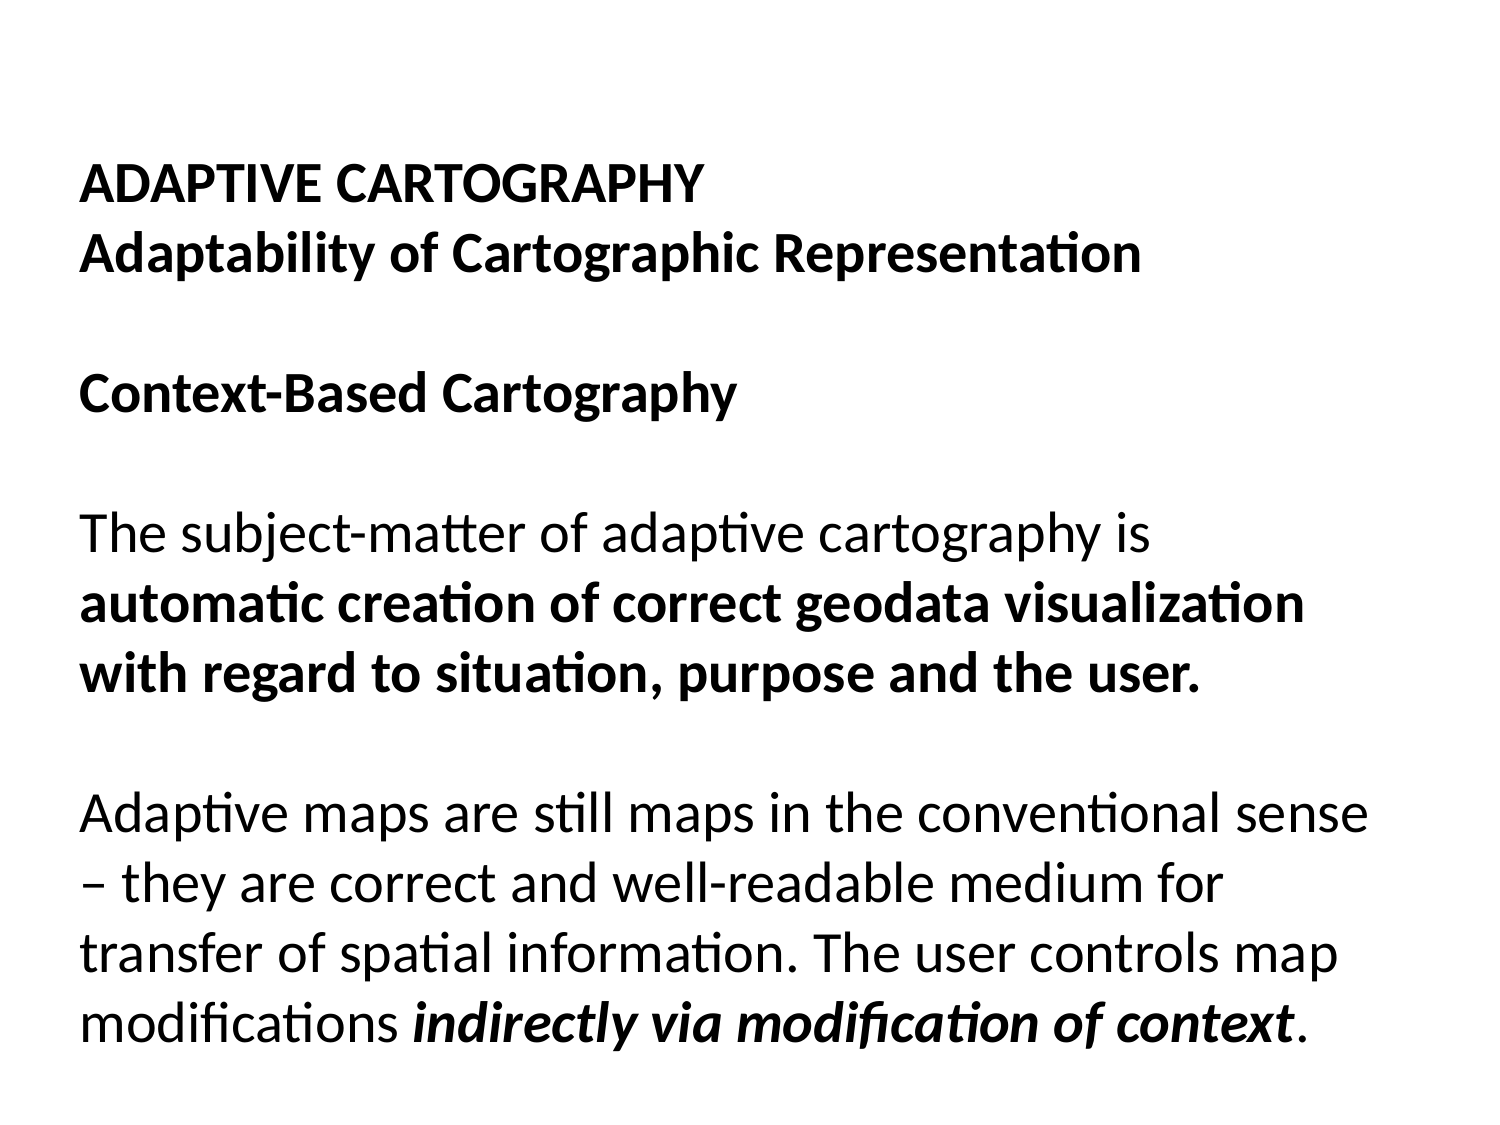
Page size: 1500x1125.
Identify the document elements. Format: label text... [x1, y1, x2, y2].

text_box ADAPTIVE CARTOGRAPHY Adaptability of Cartographic Representation Context-Based Cartography The subject-matter of adaptive cartography is automatic creation of correct geodata visualization with regard to situation, purpose and the user. Adaptive maps are still maps in the conventional sense – they are correct and well-readable medium for transfer of spatial information. The user controls map modifications indirectly via modification of context. [64, 137, 1424, 1125]
